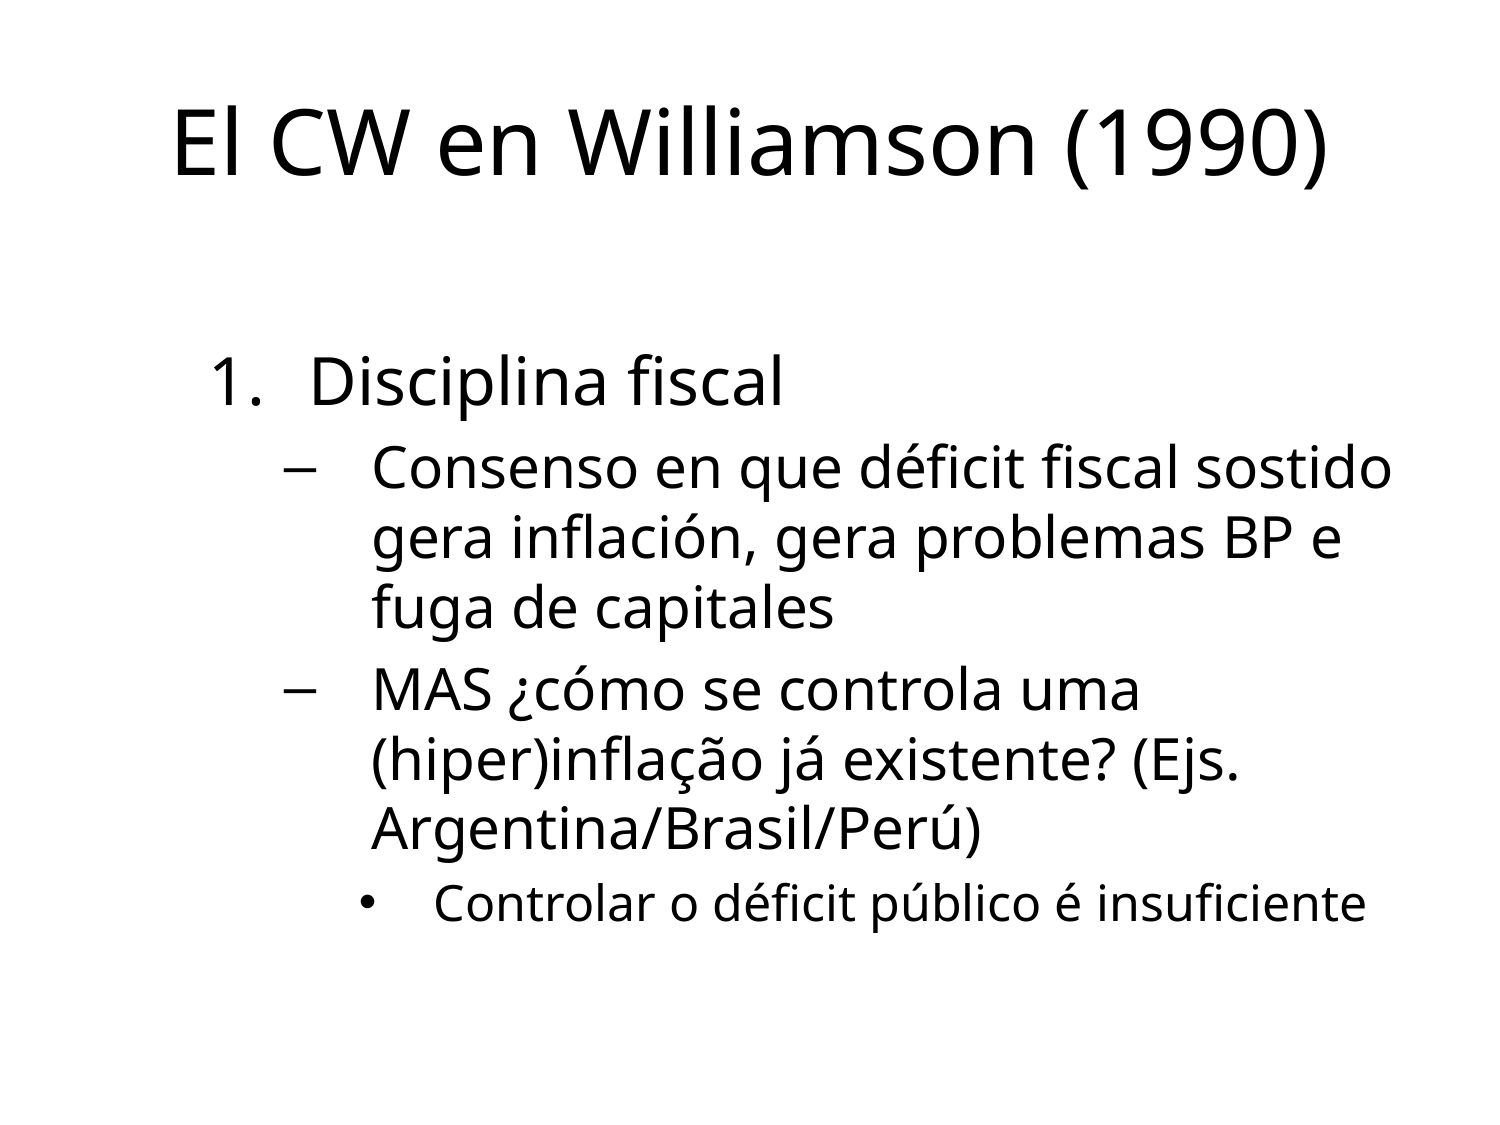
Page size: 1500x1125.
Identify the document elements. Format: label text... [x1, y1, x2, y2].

list Disciplina fiscal Consenso en que déficit fiscal sostido gera inflación, gera problemas BP e fuga de capitales MAS ¿cómo se controla uma (hiper)inflação já existente? (Ejs. Argentina/Brasil/Perú) Controlar o déficit público é insuficiente [193, 331, 1469, 1083]
title El CW en Williamson (1990) [75, 45, 1425, 233]
